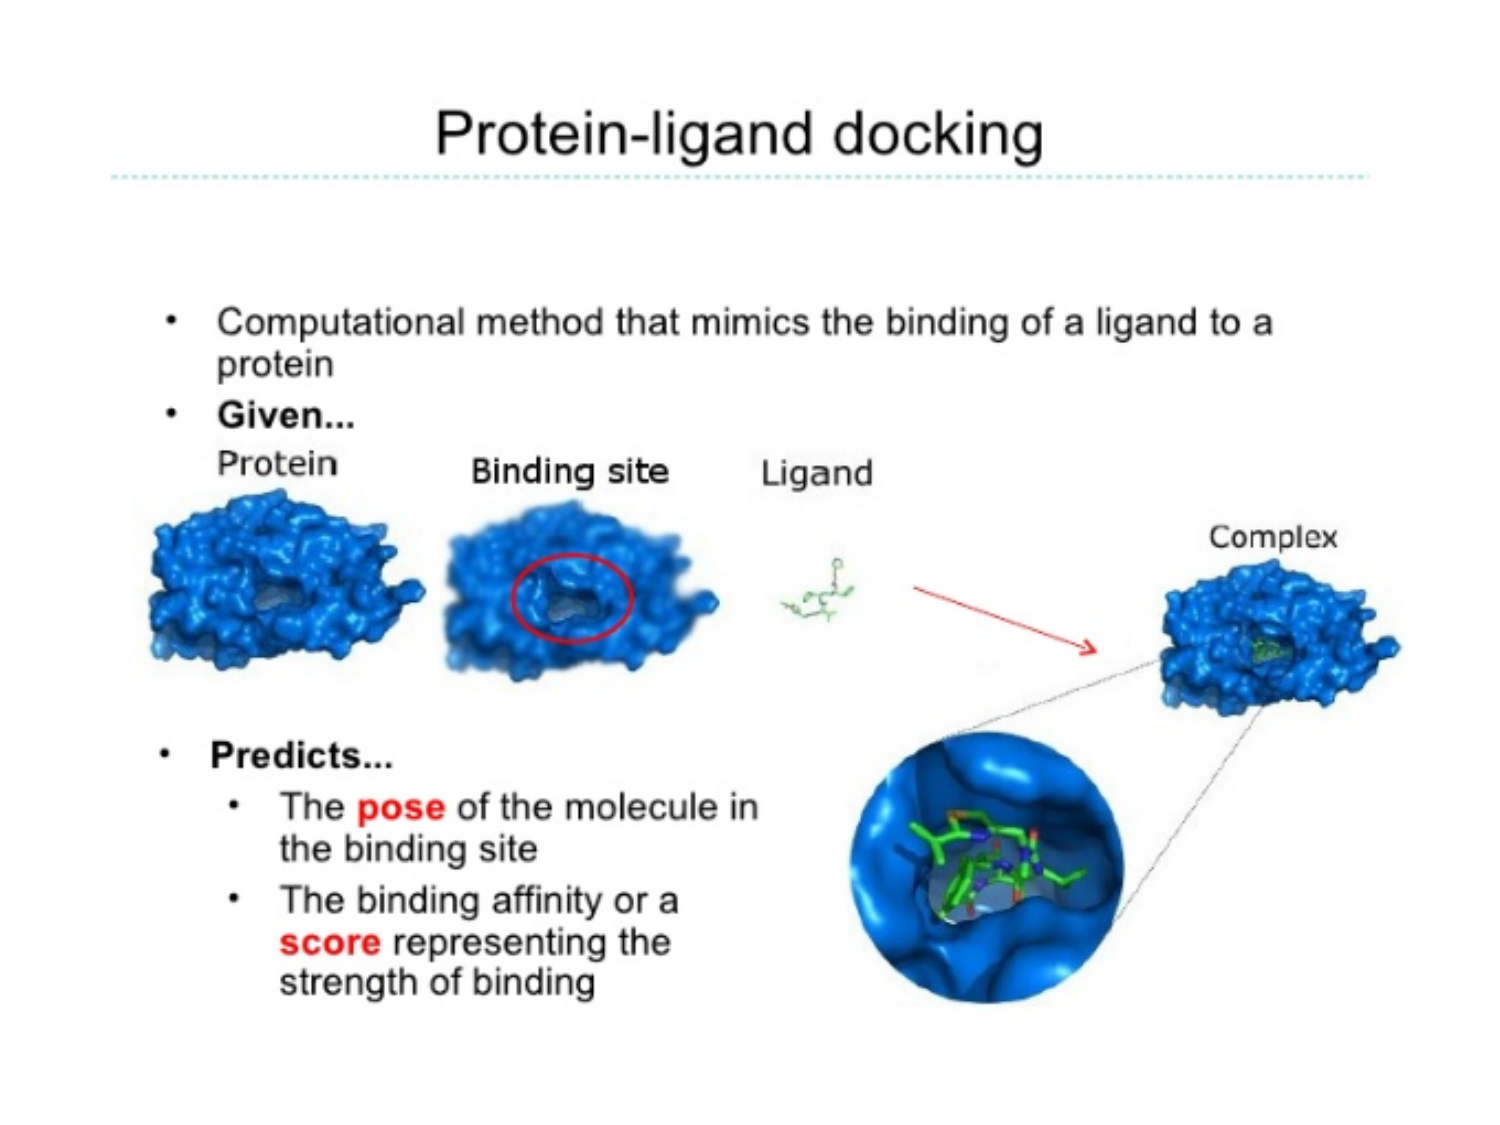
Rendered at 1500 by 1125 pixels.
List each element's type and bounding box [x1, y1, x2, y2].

picture [87, 49, 1411, 1038]
